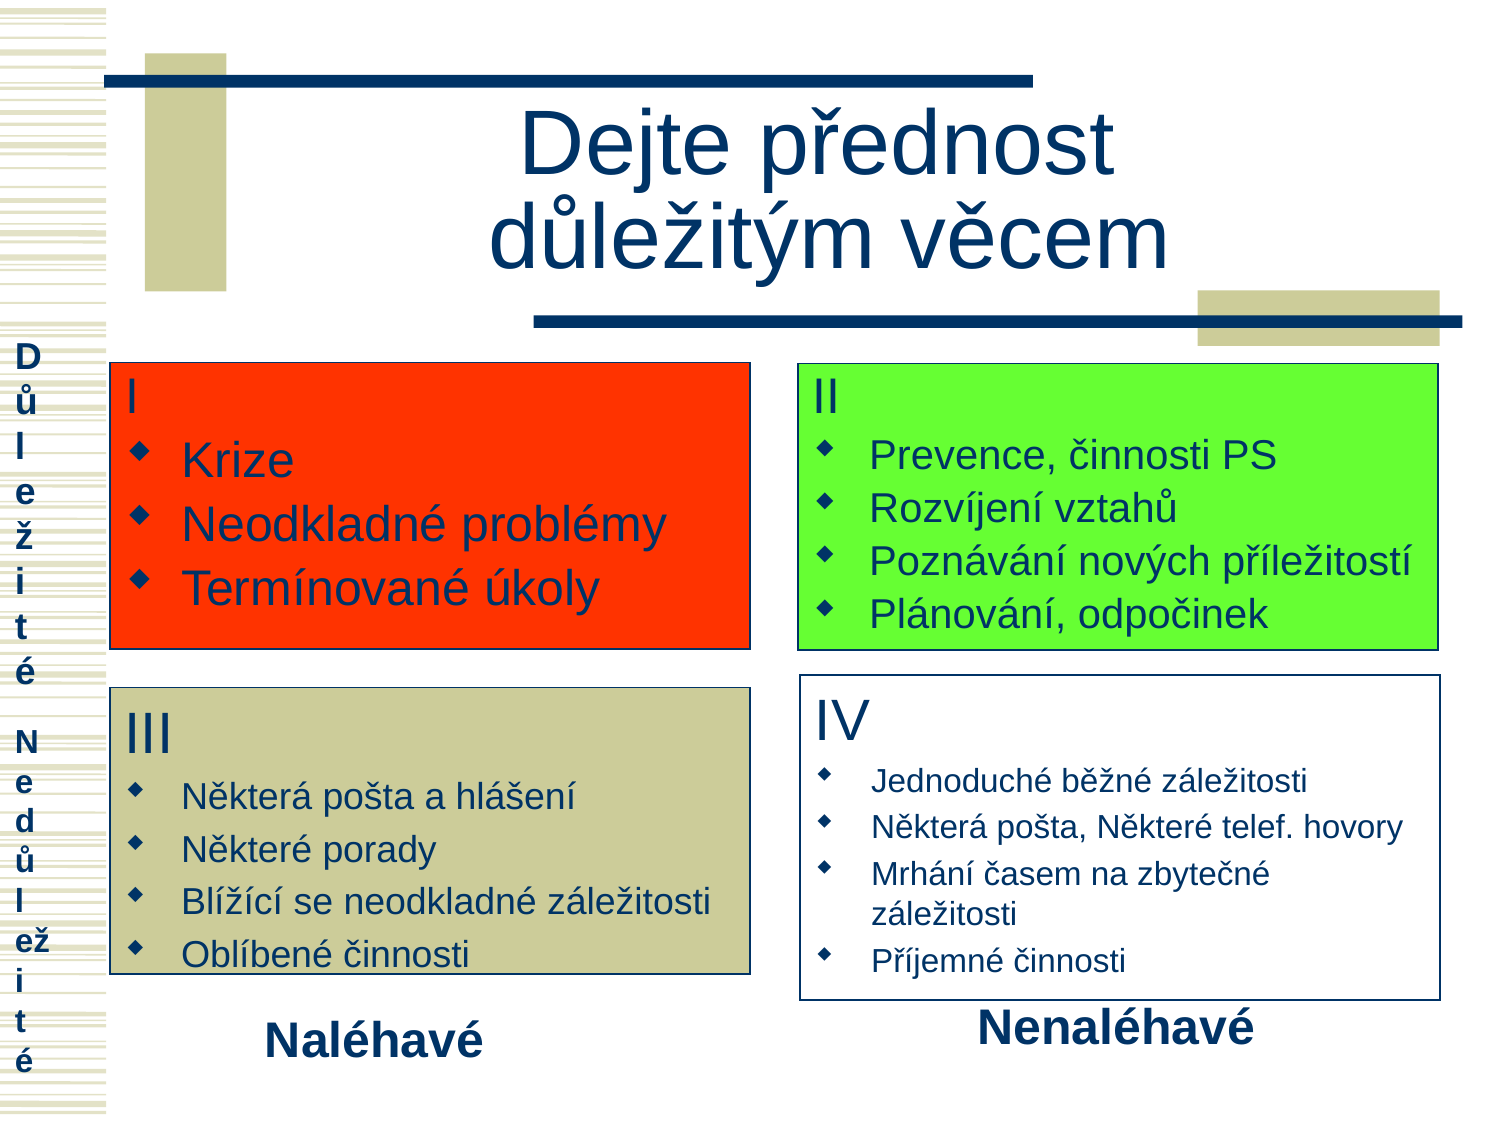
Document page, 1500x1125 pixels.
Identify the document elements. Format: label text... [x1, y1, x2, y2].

text_box III Některá pošta a hlášení Některé porady Blížící se neodkladné záležitosti Oblíbené činnosti [109, 687, 750, 975]
title Dejte přednost důležitým věcem [224, 99, 1436, 288]
text_box Nedů l ež i t é [0, 712, 65, 1087]
list I Krize Neodkladné problémy Termínované úkoly [109, 362, 751, 650]
text_box IV Jednoduché běžné záležitosti Některá pošta, Některé telef. hovory Mrhání časem na zbytečné záležitosti Příjemné činnosti [800, 675, 1441, 1000]
text_box Naléhavé [250, 999, 514, 1075]
list II Prevence, činnosti PS Rozvíjení vztahů Poznávání nových příležitostí Plánování, odpočinek [797, 363, 1439, 651]
text_box Dů l ež i t é [0, 324, 65, 700]
text_box Nenaléhavé [962, 987, 1285, 1063]
